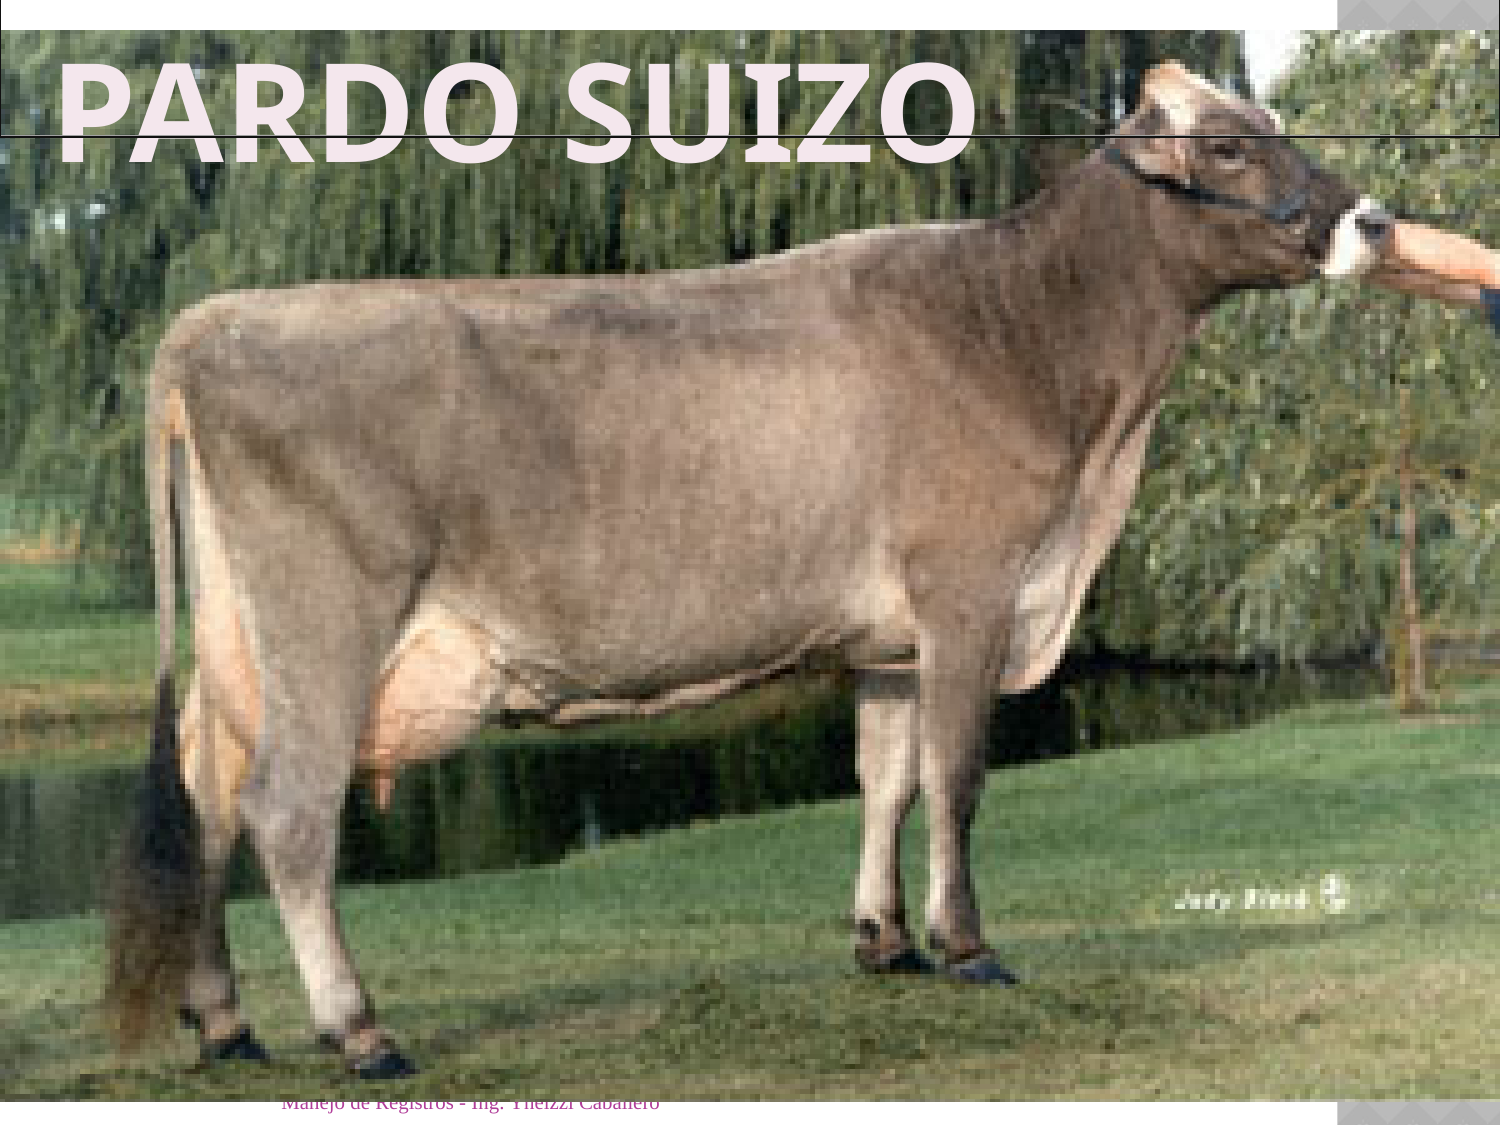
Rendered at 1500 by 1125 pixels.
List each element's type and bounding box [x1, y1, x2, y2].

text_box [0, 0, 1500, 1125]
